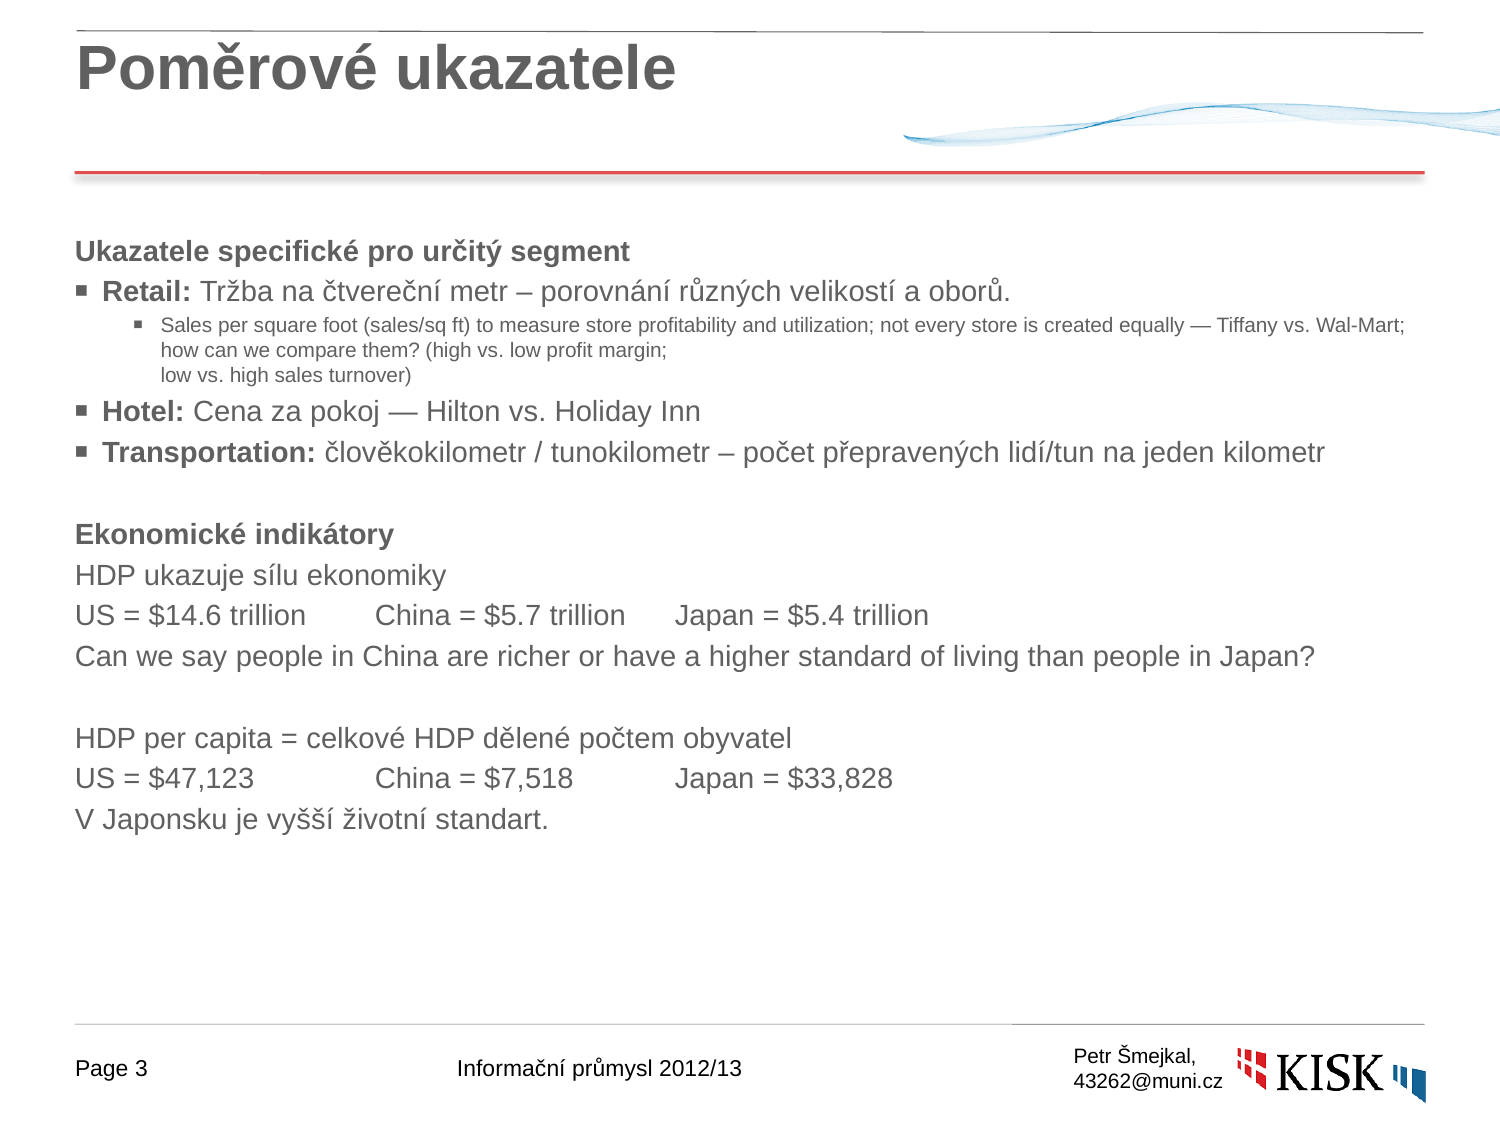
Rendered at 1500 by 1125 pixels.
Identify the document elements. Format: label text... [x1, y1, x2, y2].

title Poměrové ukazatele [76, 32, 1318, 175]
list Ukazatele specifické pro určitý segment Retail: Tržba na čtvereční metr – porovnání různých velikostí a oborů. Sales per square foot (sales/sq ft) to measure store profitability and utilization; not every store is created equally — Tiffany vs. Wal-Mart; how can we compare them? (high vs. low profit margin; low vs. high sales turnover) Hotel: Cena za pokoj — Hilton vs. Holiday Inn Transportation: člověkokilometr / tunokilometr – počet přepravených lidí/tun na jeden kilometr Ekonomické indikátory HDP ukazuje sílu ekonomiky US = $14.6 trillion China = $5.7 trillion Japan = $5.4 trillion Can we say people in China are richer or have a higher standard of living than people in Japan? HDP per capita = celkové HDP dělené počtem obyvatel US = $47,123 China = $7,518 Japan = $33,828 V Japonsku je vyšší životní standart. [74, 231, 1426, 974]
picture [1318, 101, 1500, 149]
picture [1237, 1046, 1426, 1103]
